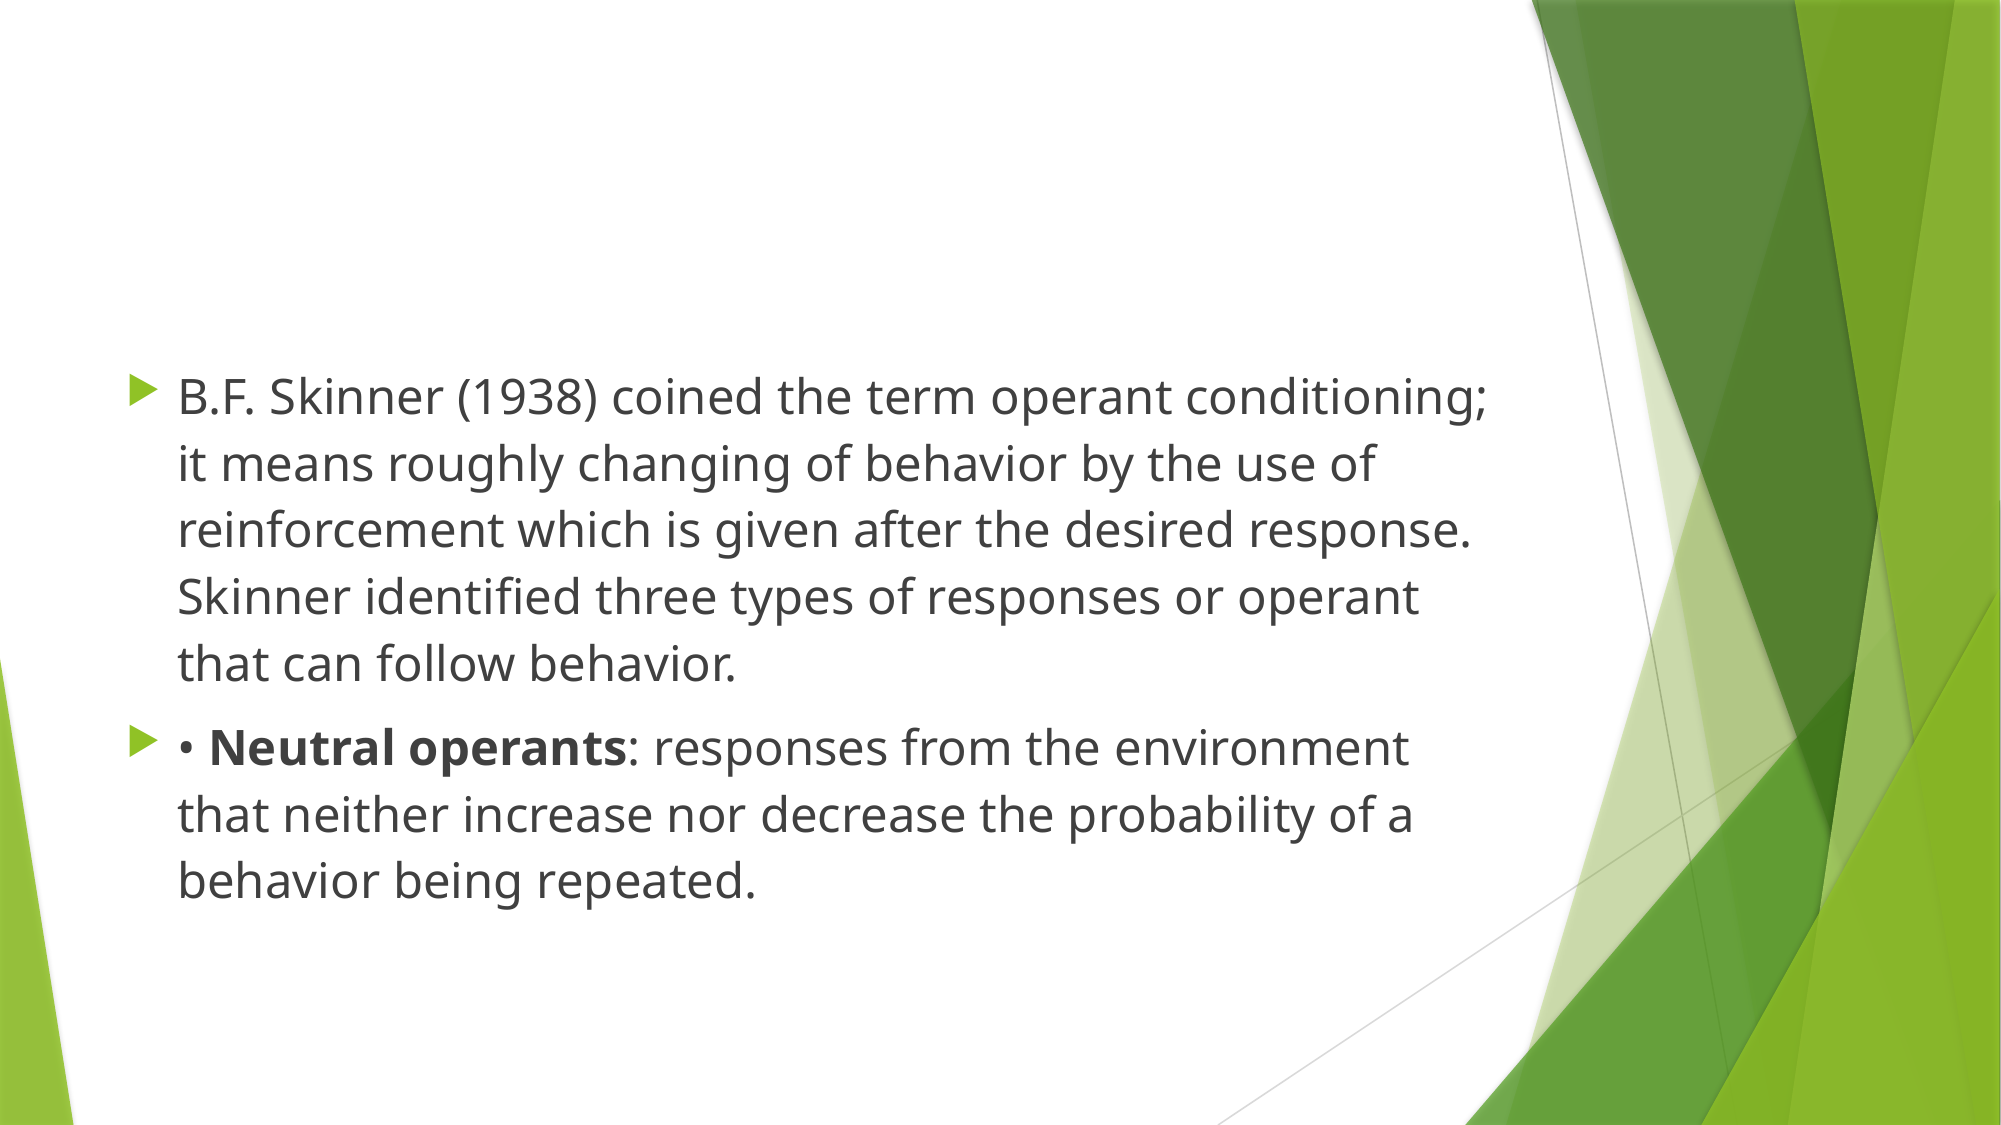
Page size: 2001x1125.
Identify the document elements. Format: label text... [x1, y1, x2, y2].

list B.F. Skinner (1938) coined the term operant conditioning; it means roughly changing of behavior by the use of reinforcement which is given after the desired response. Skinner identified three types of responses or operant that can follow behavior. • Neutral operants: responses from the environment that neither increase nor decrease the probability of a behavior being repeated. [111, 354, 1522, 992]
